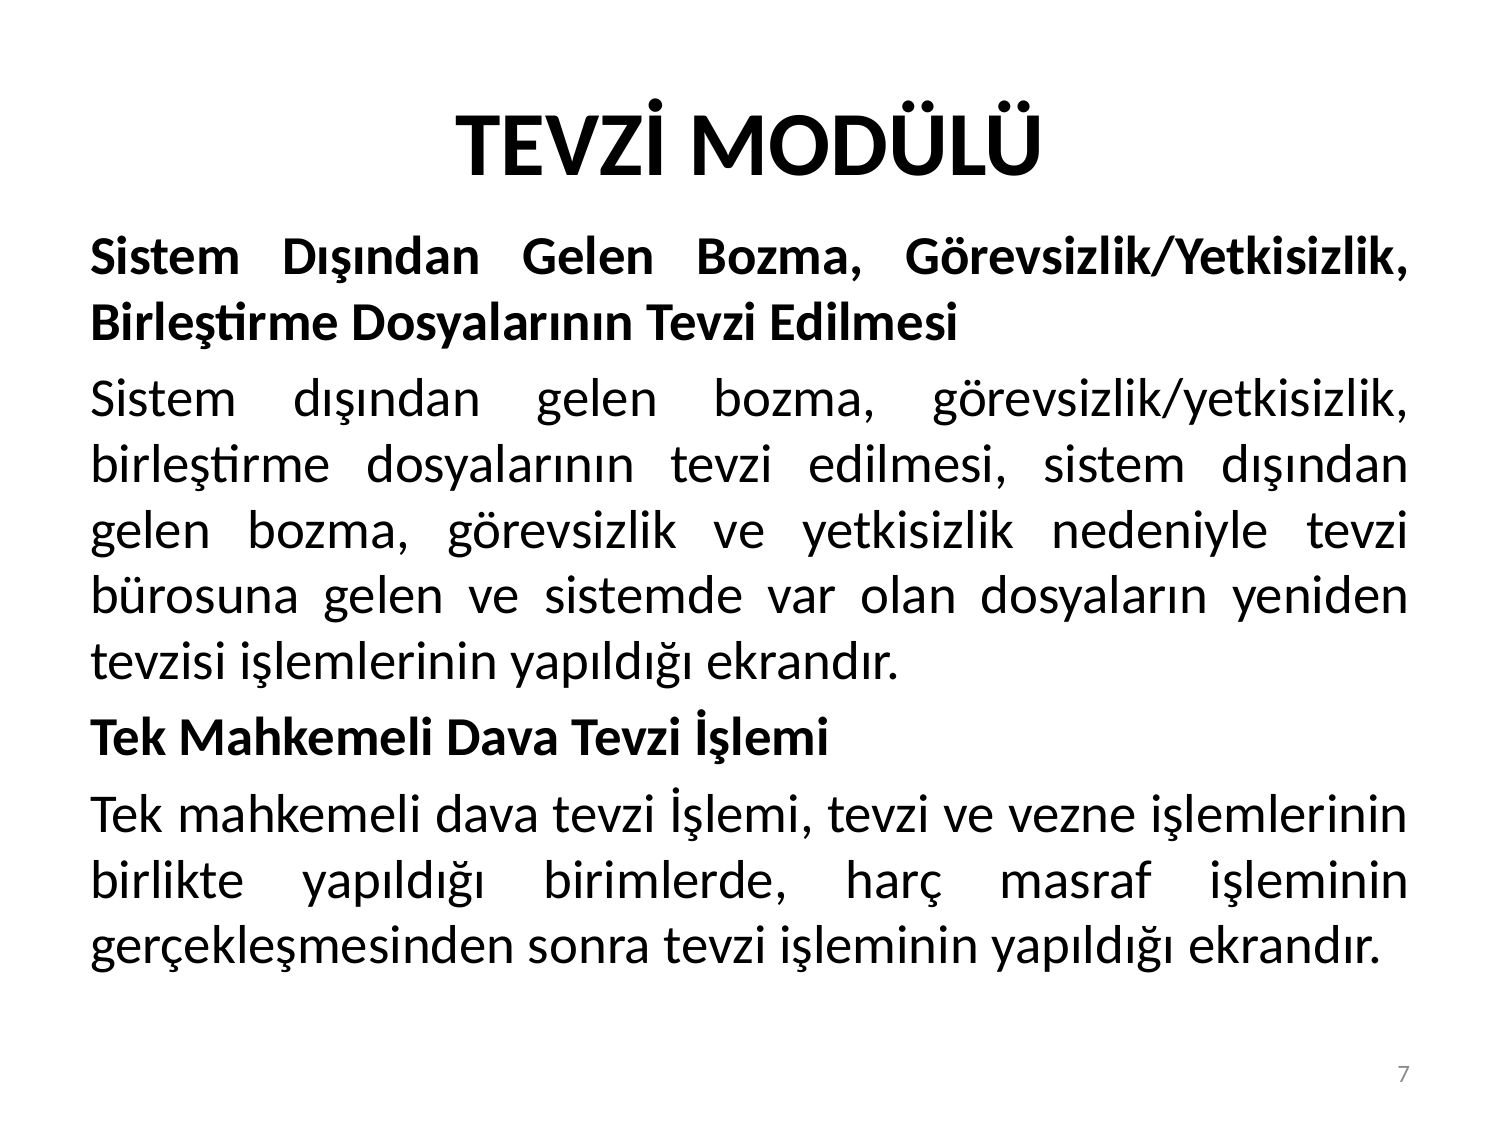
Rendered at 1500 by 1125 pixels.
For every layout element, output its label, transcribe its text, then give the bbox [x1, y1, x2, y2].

list Sistem Dışından Gelen Bozma, Görevsizlik/Yetkisizlik, Birleştirme Dosyalarının Tevzi Edilmesi Sistem dışından gelen bozma, görevsizlik/yetkisizlik, birleştirme dosyalarının tevzi edilmesi, sistem dışından gelen bozma, görevsizlik ve yetkisizlik nedeniyle tevzi bürosuna gelen ve sistemde var olan dosyaların yeniden tevzisi işlemlerinin yapıldığı ekrandır. Tek Mahkemeli Dava Tevzi İşlemi Tek mahkemeli dava tevzi İşlemi, tevzi ve vezne işlemlerinin birlikte yapıldığı birimlerde, harç masraf işleminin gerçekleşmesinden sonra tevzi işleminin yapıldığı ekrandır. [75, 212, 1425, 1005]
title TEVZİ MODÜLÜ [75, 45, 1425, 212]
slide_number 7 [1074, 1042, 1425, 1103]
